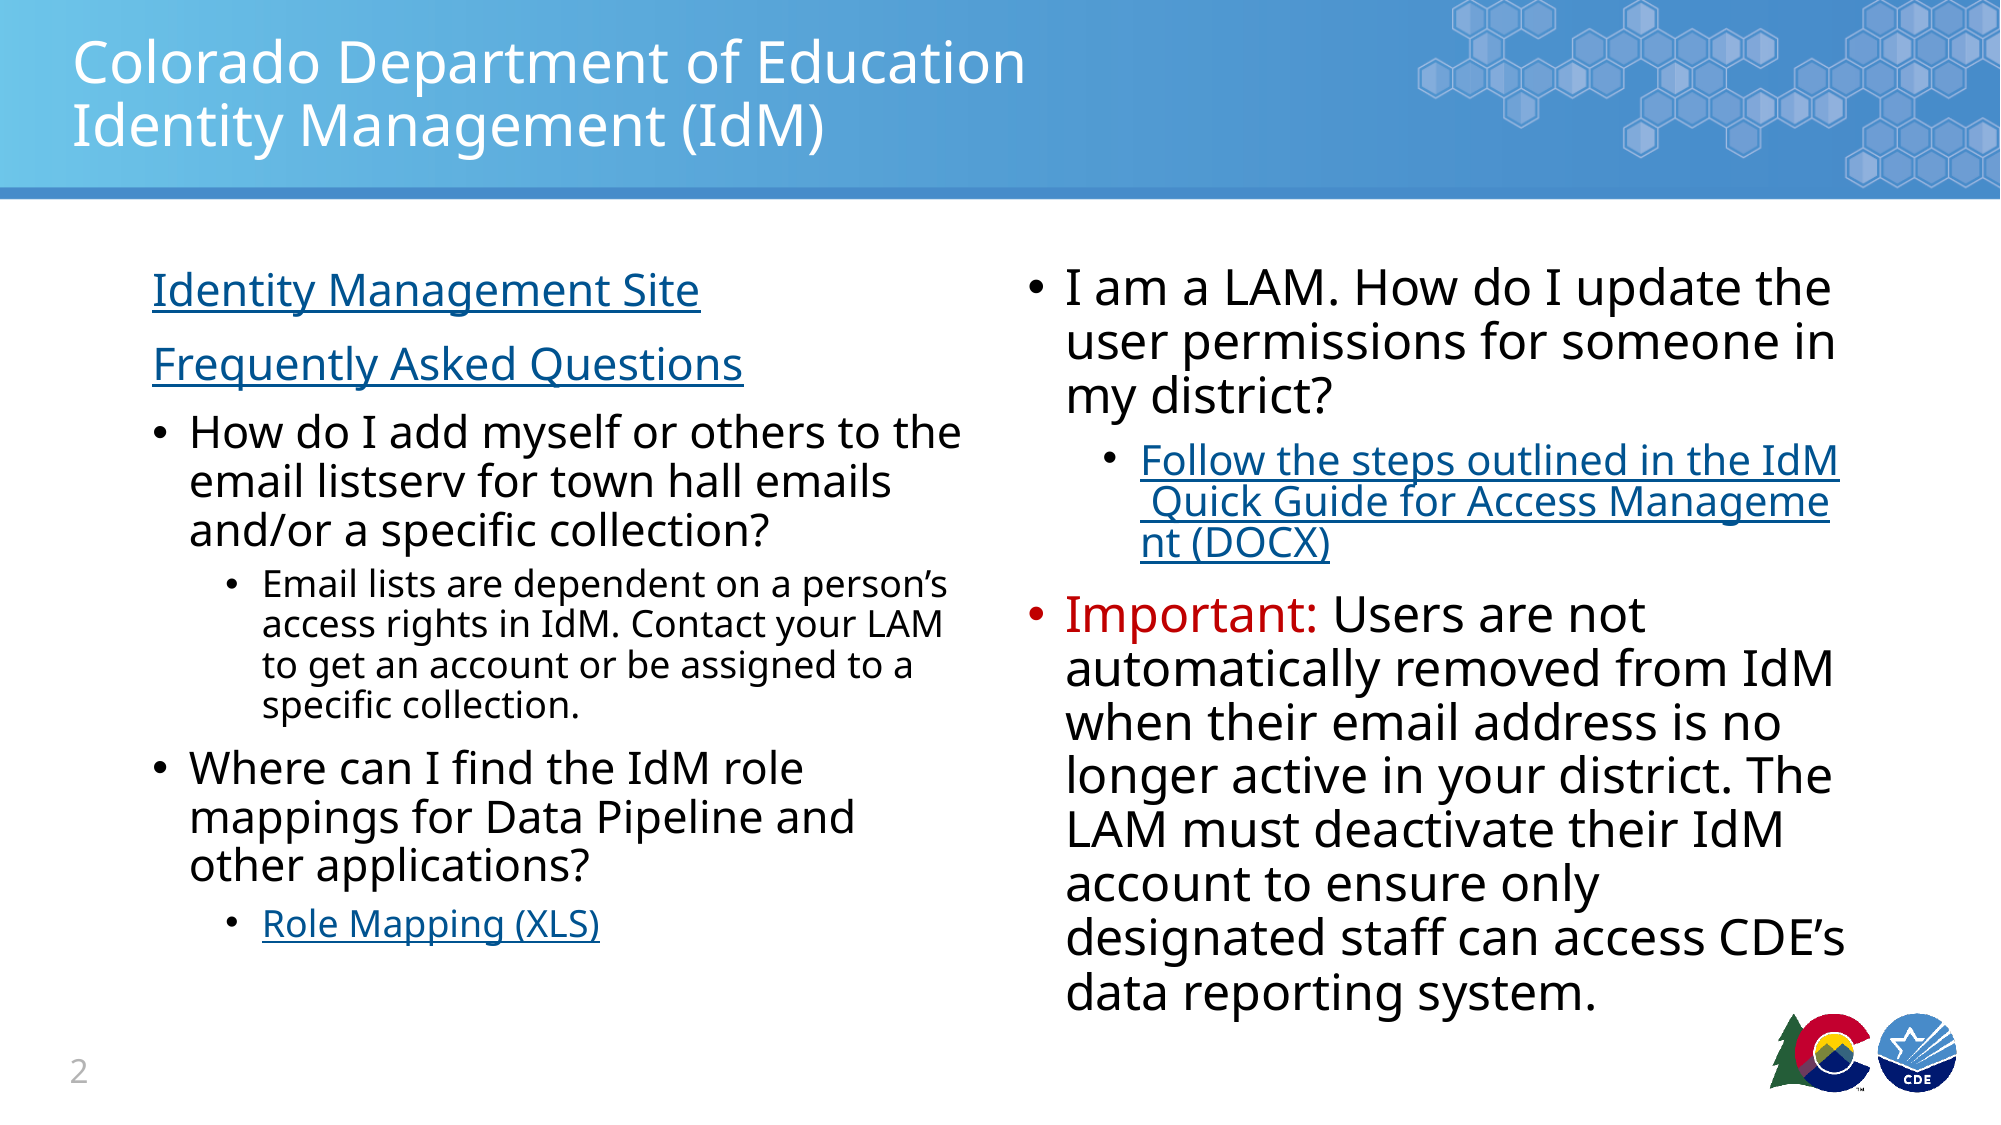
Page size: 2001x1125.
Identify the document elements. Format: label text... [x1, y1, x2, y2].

list I am a LAM. How do I update the user permissions for someone in my district? Follow the steps outlined in the IdM Quick Guide for Access Management (DOCX) Important: Users are not automatically removed from IdM when their email address is no longer active in your district. The LAM must deactivate their IdM account to ensure only designated staff can access CDE’s data reporting system. [1012, 254, 1863, 969]
picture [0, 0, 2000, 200]
title Colorado Department of Education Identity Management (IdM) [72, 33, 1396, 182]
slide_number 2 [54, 1042, 191, 1103]
picture [1768, 1012, 1957, 1093]
list Identity Management Site Frequently Asked Questions How do I add myself or others to the email listserv for town hall emails and/or a specific collection? Email lists are dependent on a person’s access rights in IdM. Contact your LAM to get an account or be assigned to a specific collection. Where can I find the IdM role mappings for Data Pipeline and other applications? Role Mapping (XLS) [137, 254, 988, 969]
